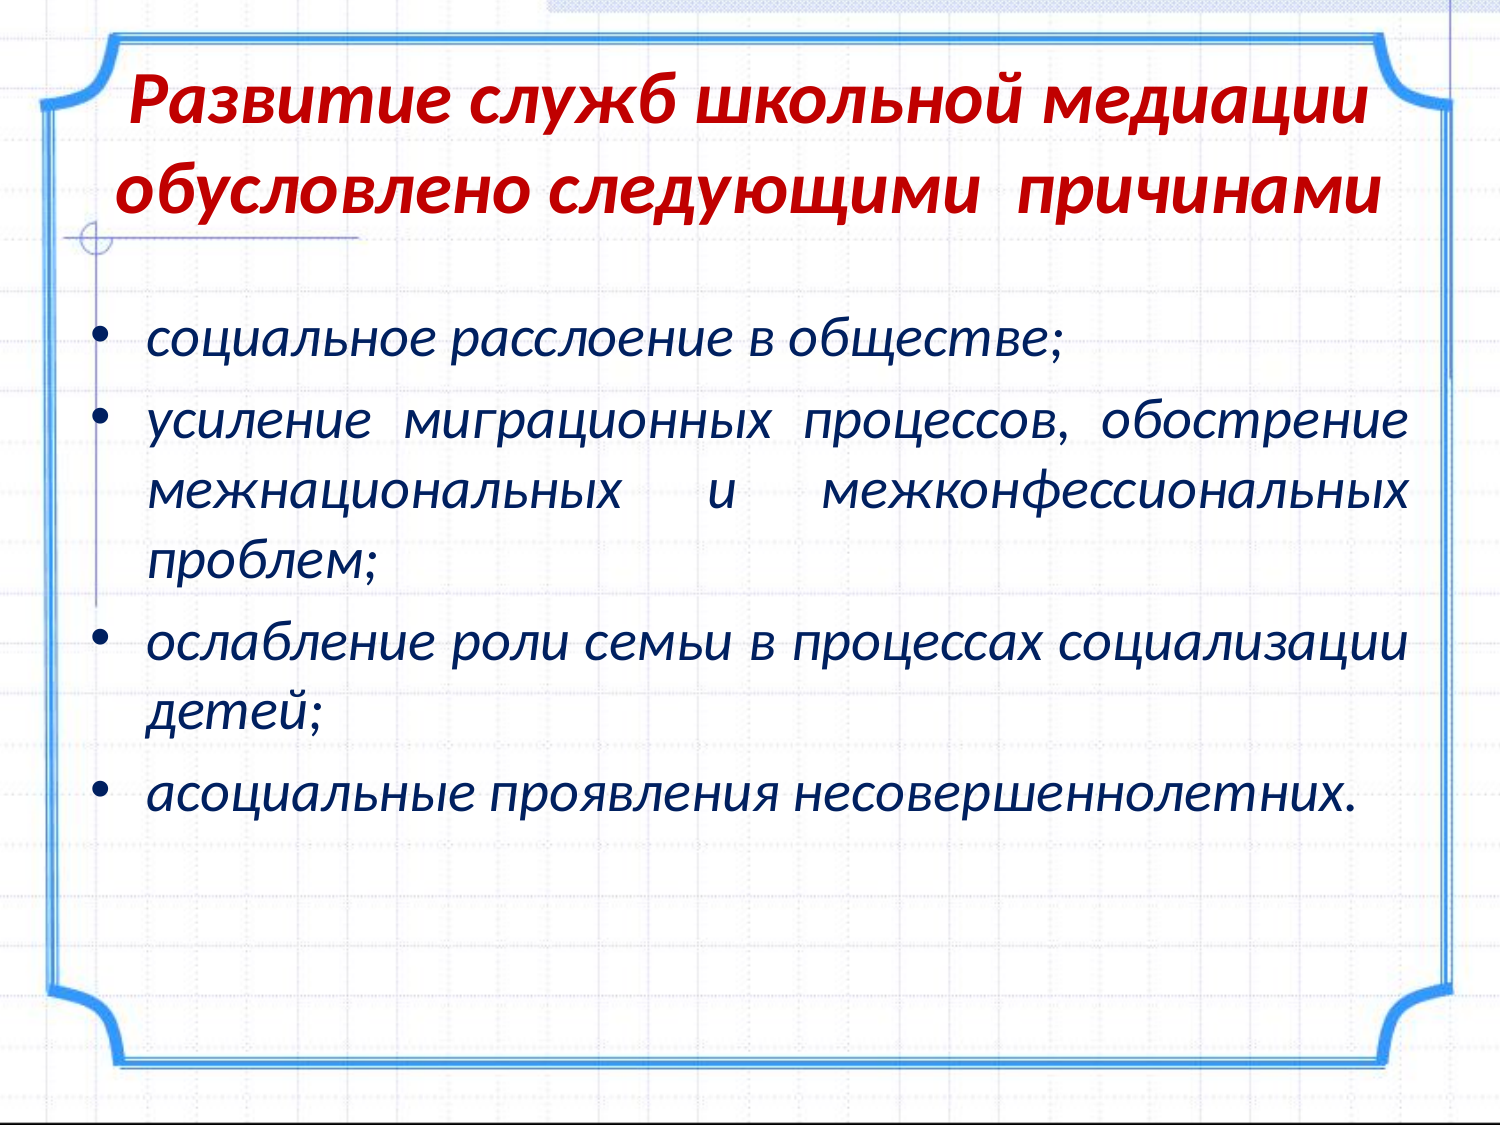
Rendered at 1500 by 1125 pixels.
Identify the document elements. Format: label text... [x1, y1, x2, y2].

title Развитие служб школьной медиации обусловлено следующими причинами [75, 45, 1425, 233]
list социальное расслоение в обществе; усиление миграционных процессов, обострение межнациональных и межконфессиональных проблем; ослабление роли семьи в процессах социализации детей; асоциальные проявления несовершеннолетних. [75, 290, 1425, 1059]
picture [0, 0, 1500, 1125]
